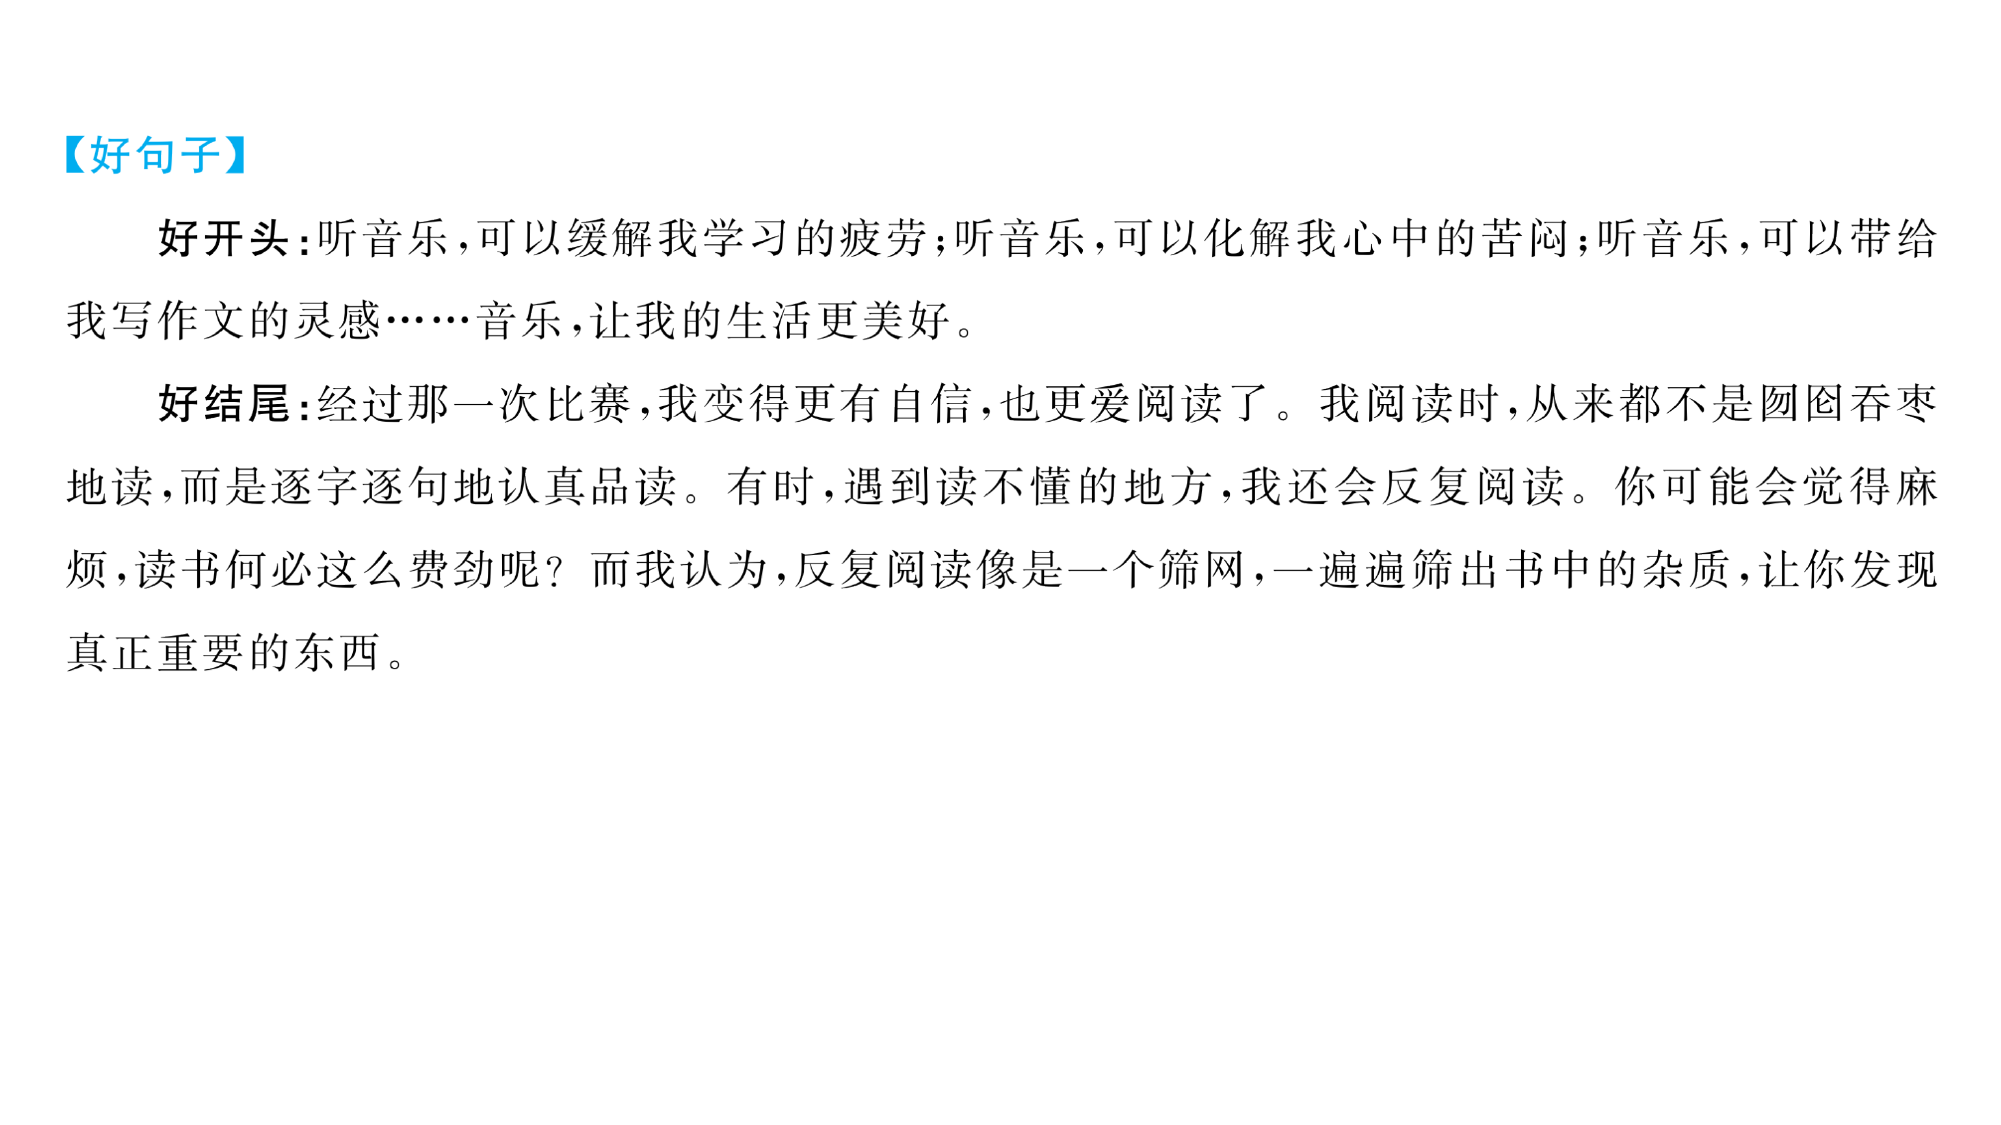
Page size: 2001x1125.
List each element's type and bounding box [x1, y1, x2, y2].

picture [61, 117, 1953, 685]
